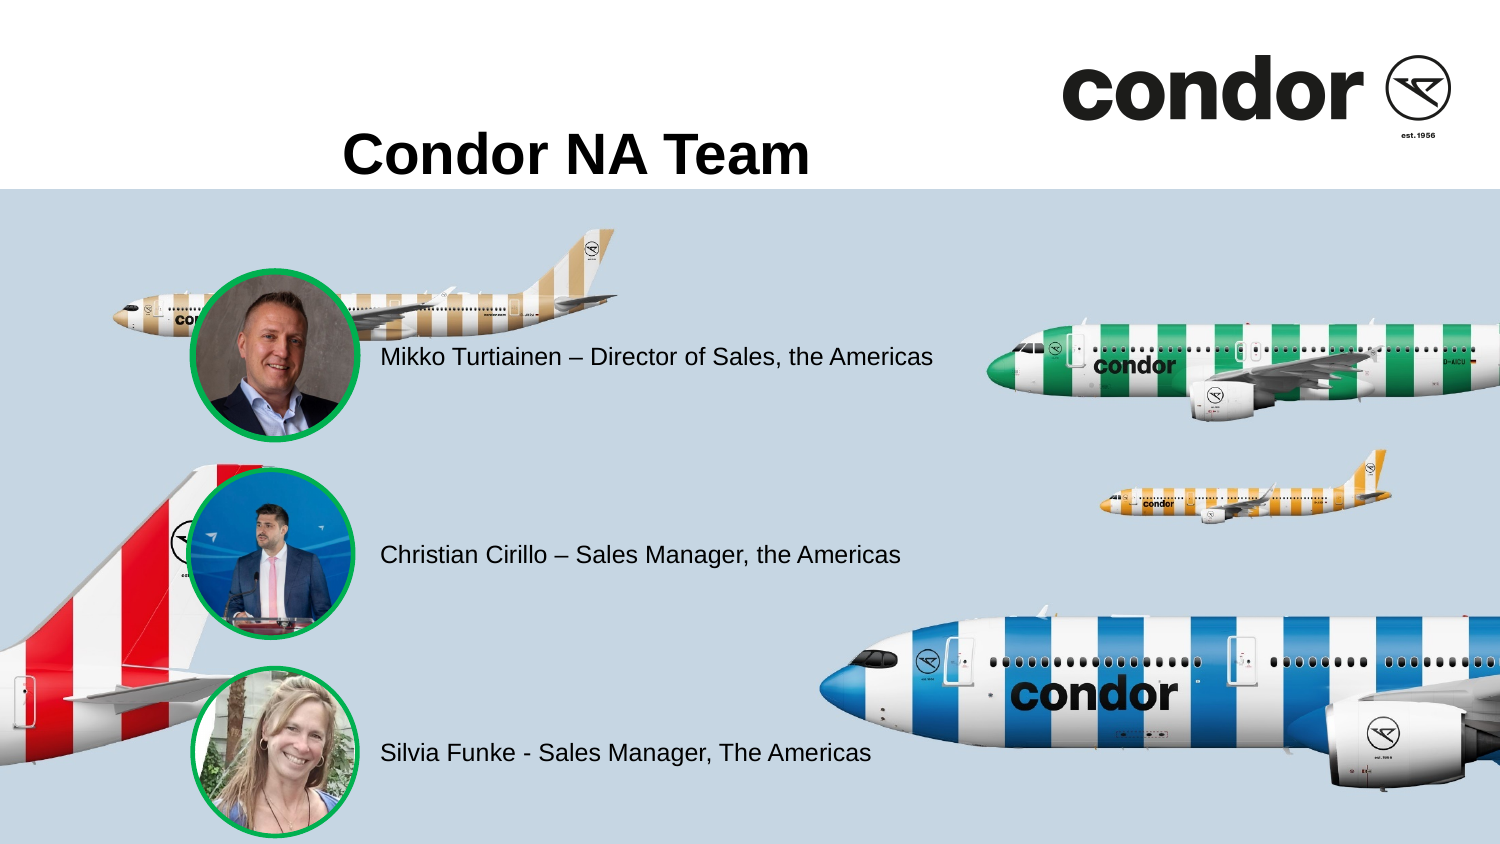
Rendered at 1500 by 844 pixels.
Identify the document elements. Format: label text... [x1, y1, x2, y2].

picture [0, 189, 1500, 844]
picture [1064, 55, 1451, 138]
title Condor NA Team [342, 0, 1064, 187]
